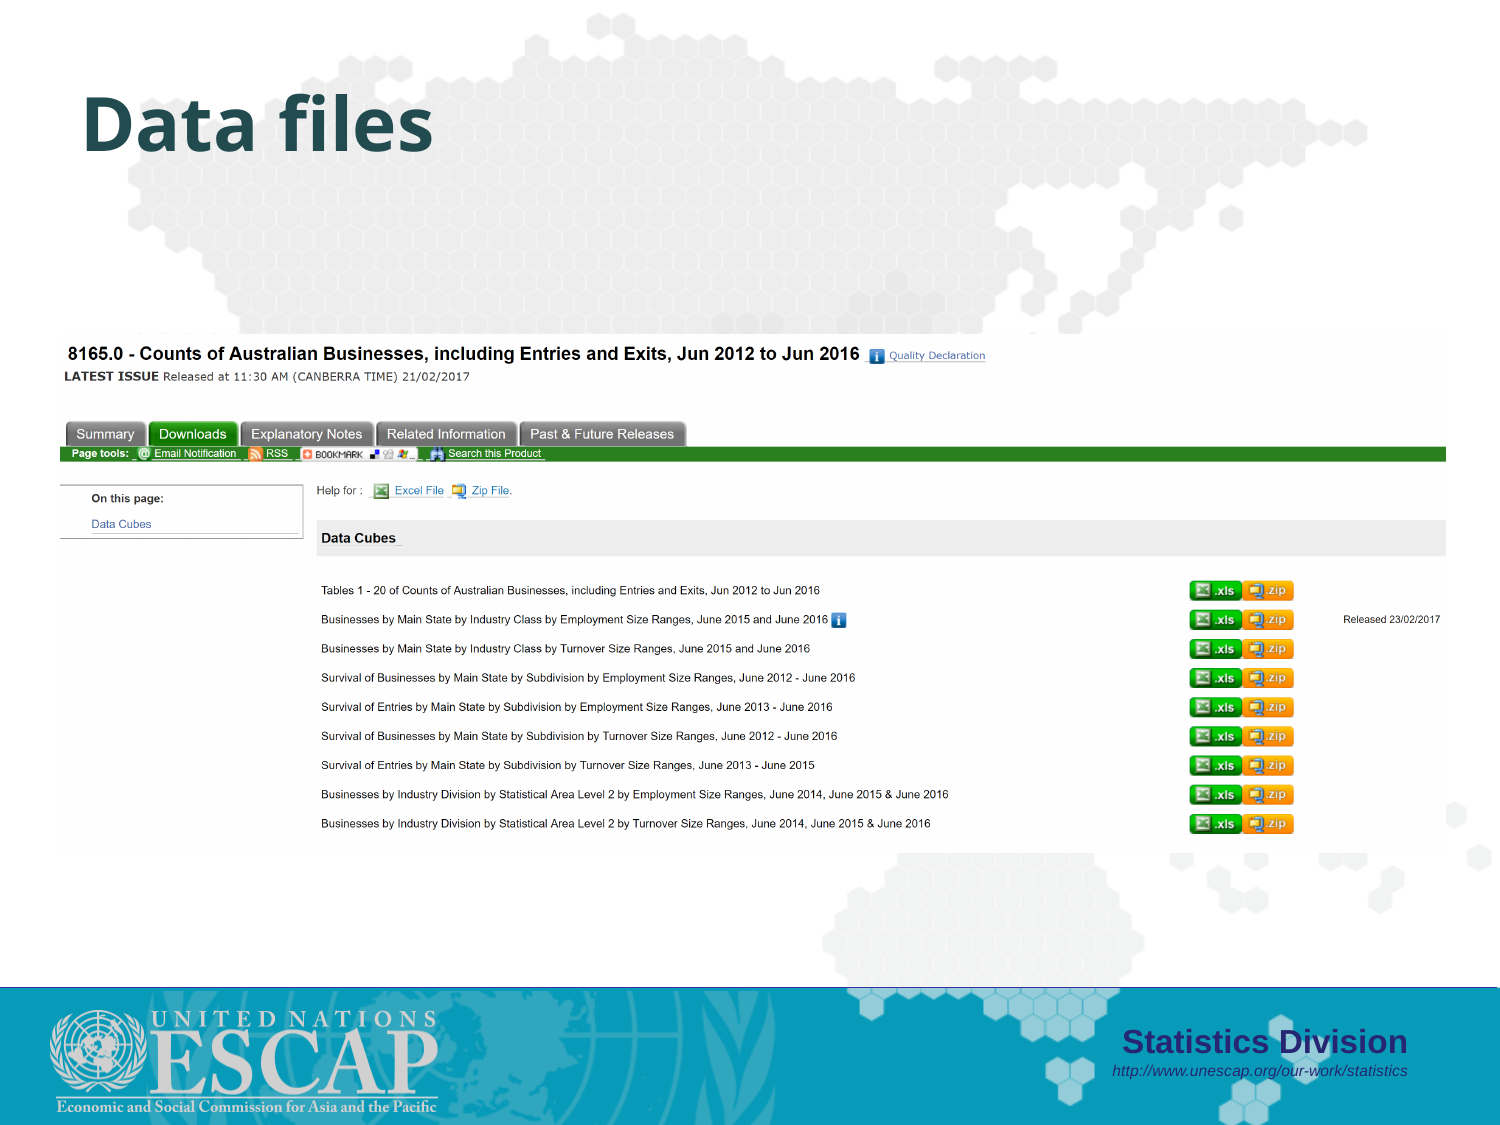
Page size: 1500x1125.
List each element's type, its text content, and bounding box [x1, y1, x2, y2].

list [60, 334, 1446, 853]
picture [125, 2, 1500, 1125]
title Data files [65, 62, 1445, 181]
